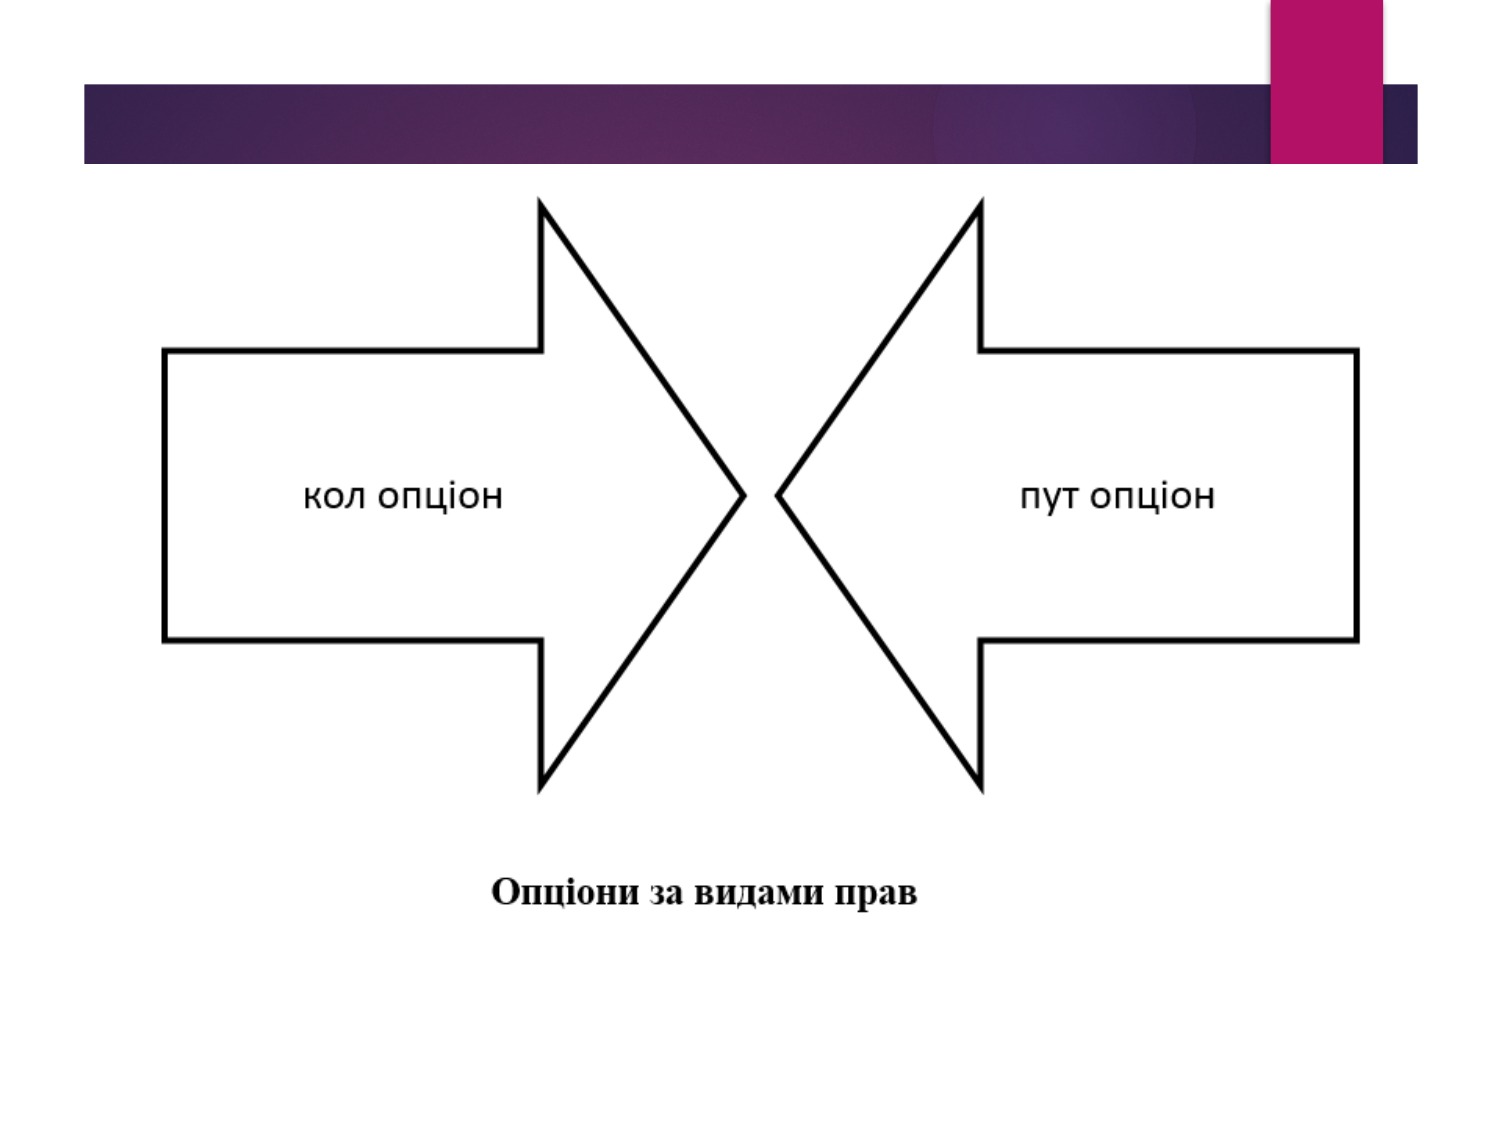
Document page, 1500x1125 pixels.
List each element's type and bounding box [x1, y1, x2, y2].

picture [82, 164, 1418, 961]
